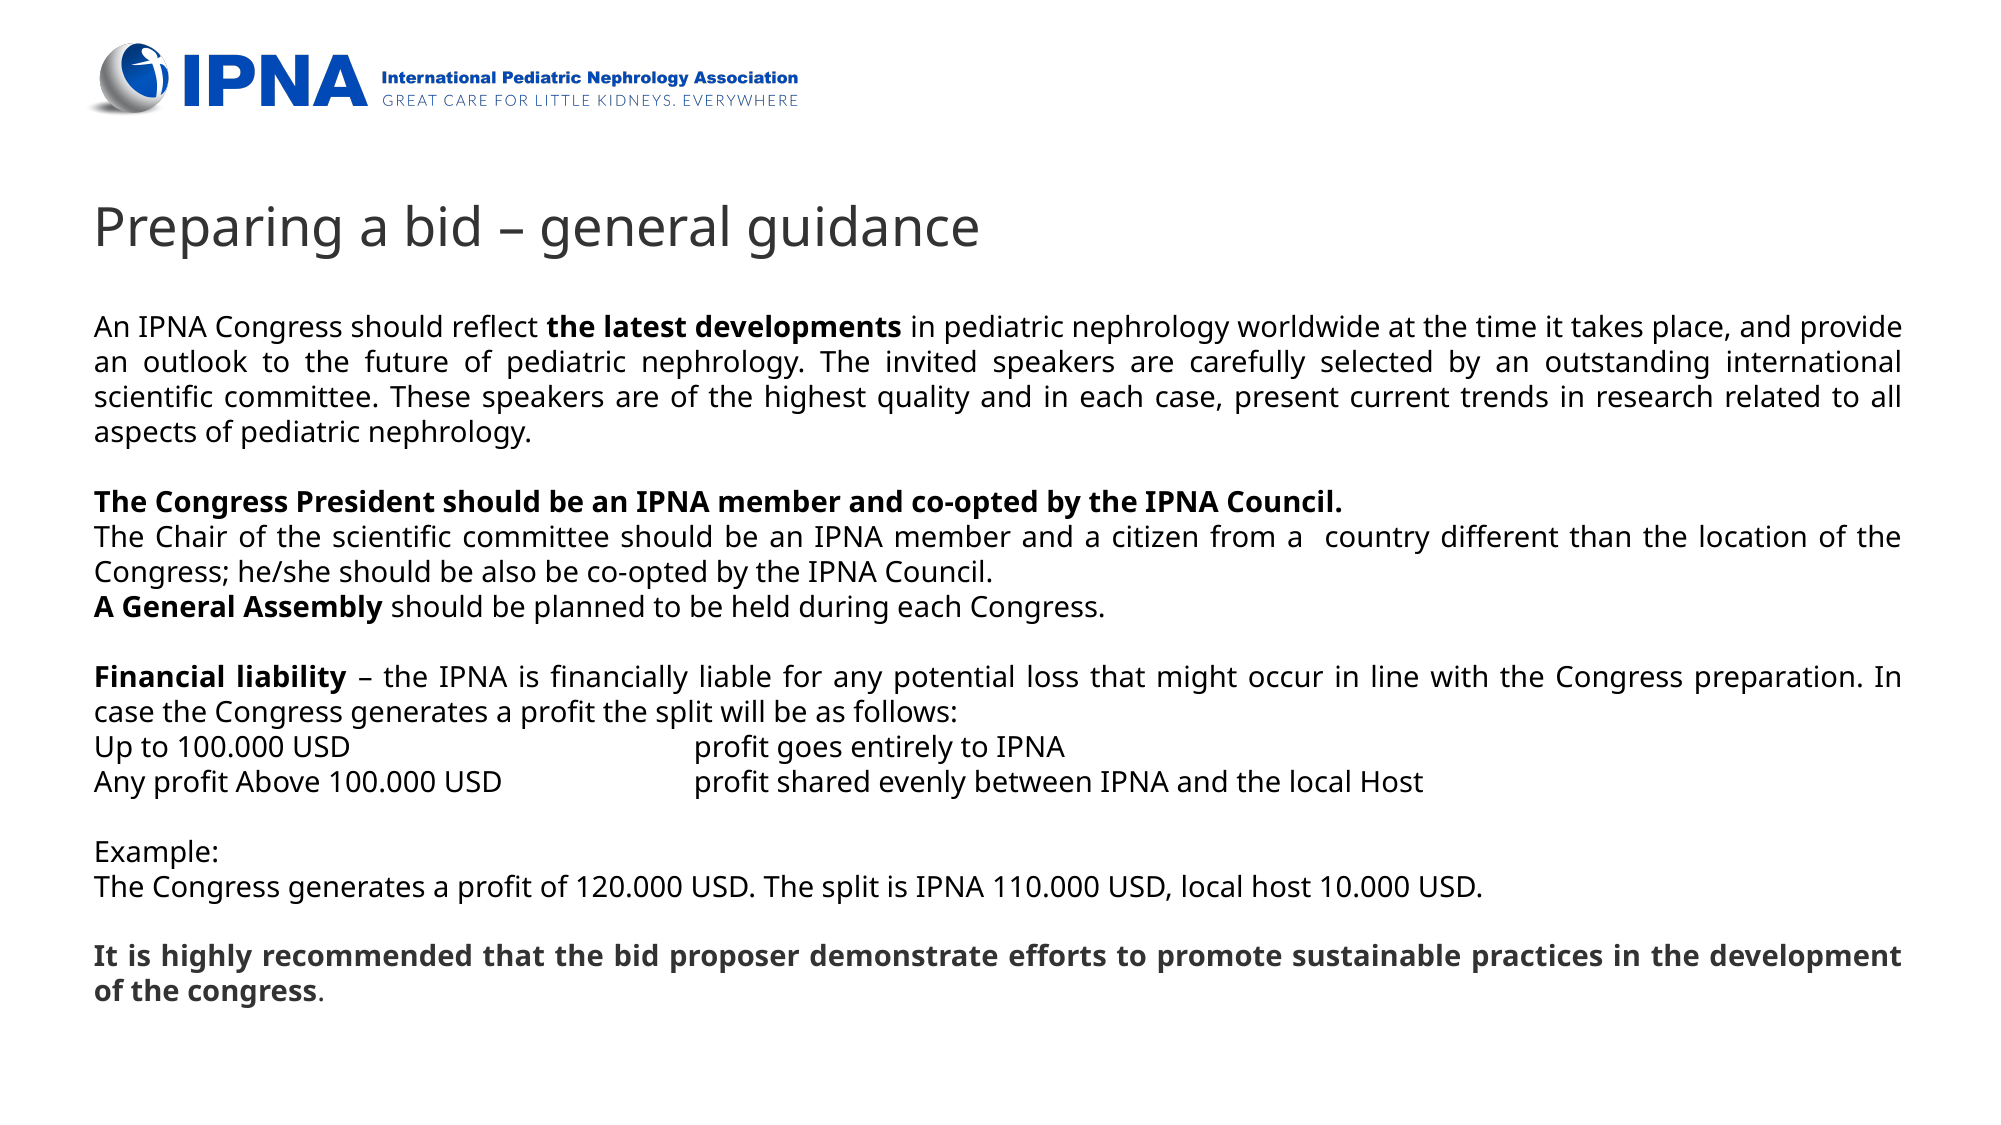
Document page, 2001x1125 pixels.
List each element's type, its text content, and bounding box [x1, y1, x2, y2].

text_box Preparing a bid – general guidance [79, 185, 1919, 265]
text_box An IPNA Congress should reflect the latest developments in pediatric nephrology worldwide at the time it takes place, and provide an outlook to the future of pediatric nephrology. The invited speakers are carefully selected by an outstanding international scientific committee. These speakers are of the highest quality and in each case, present current trends in research related to all aspects of pediatric nephrology. The Congress President should be an IPNA member and co-opted by the IPNA Council. The Chair of the scientific committee should be an IPNA member and a citizen from a country different than the location of the Congress; he/she should be also be co-opted by the IPNA Council. A General Assembly should be planned to be held during each Congress. Financial liability – the IPNA is financially liable for any potential loss that might occur in line with the Congress preparation. In case the Congress generates a profit the split will be as follows: Up to 100.000 USD profit goes entirely to IPNA Any profit Above 100.000 USD profit shared evenly between IPNA and the local Host Example: The Congress generates a profit of 120.000 USD. The split is IPNA 110.000 USD, local host 10.000 USD. It is highly recommended that the bid proposer demonstrate efforts to promote sustainable practices in the development of the congress. [79, 266, 1919, 1015]
picture [79, 37, 805, 124]
